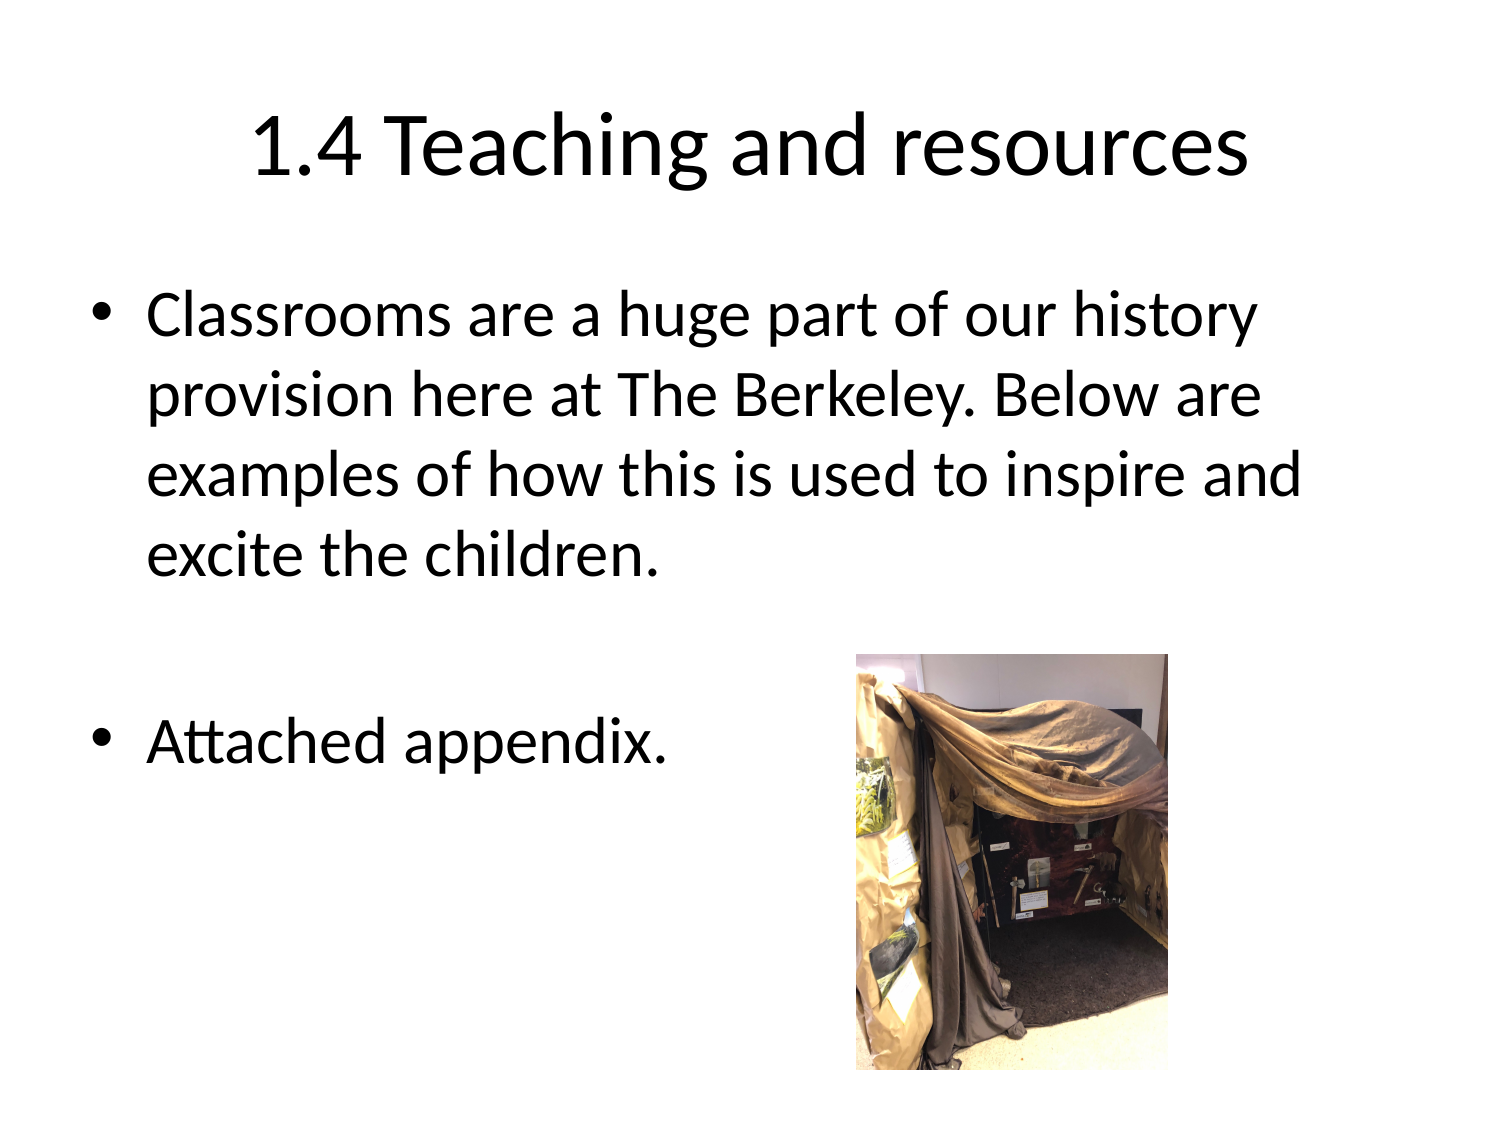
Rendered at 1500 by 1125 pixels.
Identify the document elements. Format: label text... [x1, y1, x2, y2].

list Classrooms are a huge part of our history provision here at The Berkeley. Below are examples of how this is used to inspire and excite the children. Attached appendix. [75, 262, 1425, 1005]
title 1.4 Teaching and resources [75, 45, 1425, 233]
picture [855, 654, 1168, 1070]
